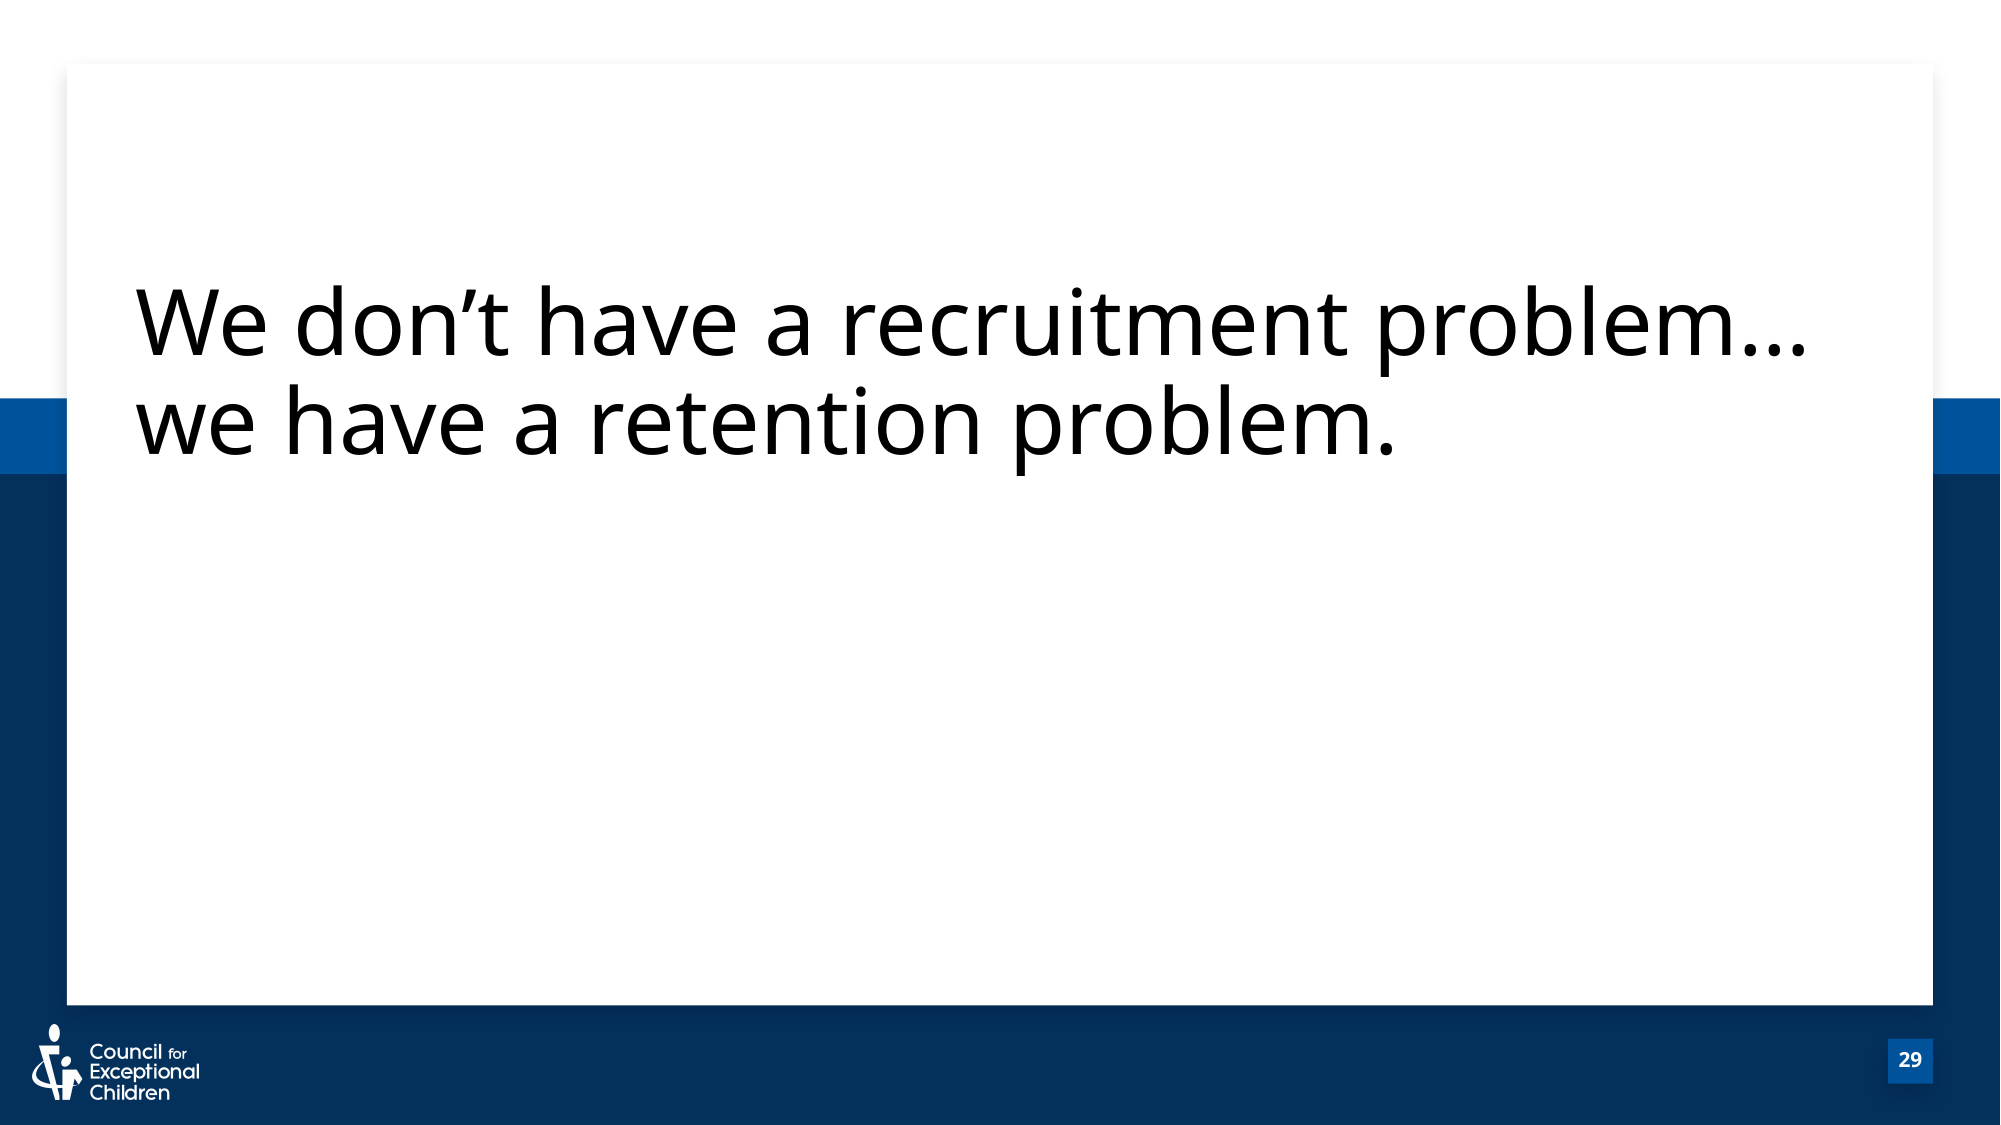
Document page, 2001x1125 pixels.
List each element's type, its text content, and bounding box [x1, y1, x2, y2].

title We don’t have a recruitment problem… we have a retention problem. [120, 258, 1846, 492]
picture [32, 1024, 199, 1100]
